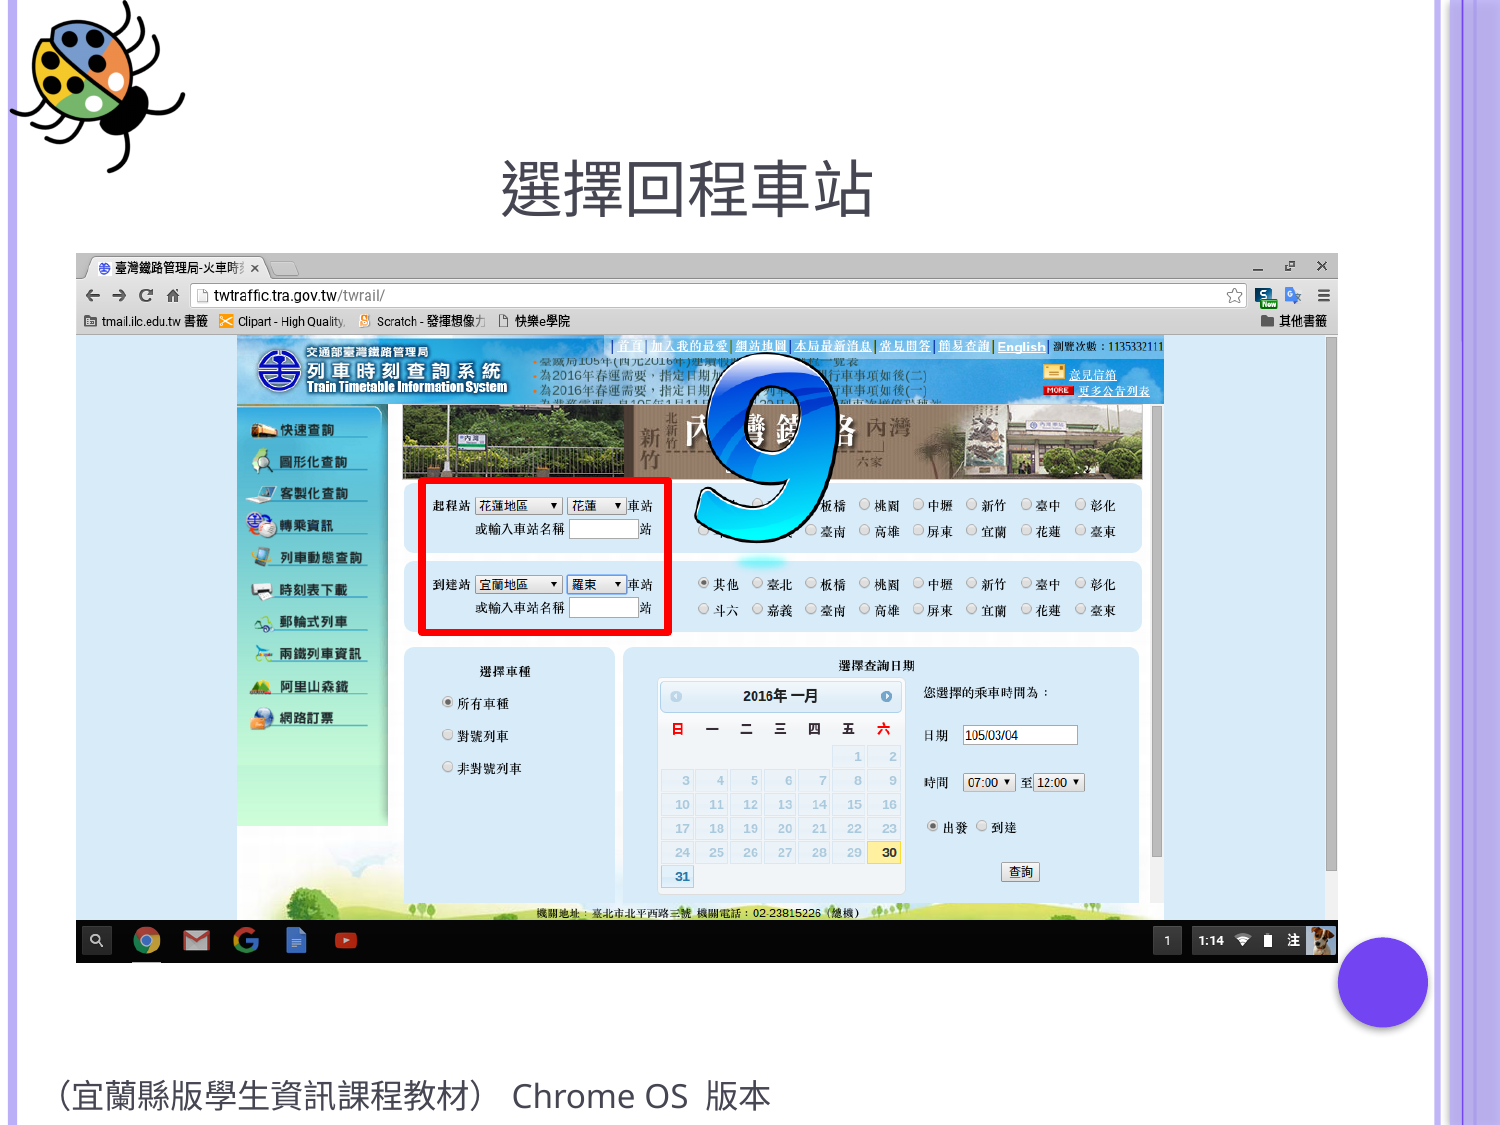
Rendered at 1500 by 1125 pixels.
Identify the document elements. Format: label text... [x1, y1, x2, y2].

picture [643, 339, 882, 577]
title 選擇回程車站 [75, 45, 1300, 233]
footer （宜蘭縣版學生資訊課程教材）Chrome OS 版本 [23, 1065, 809, 1125]
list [76, 253, 1338, 964]
picture [0, 0, 169, 176]
